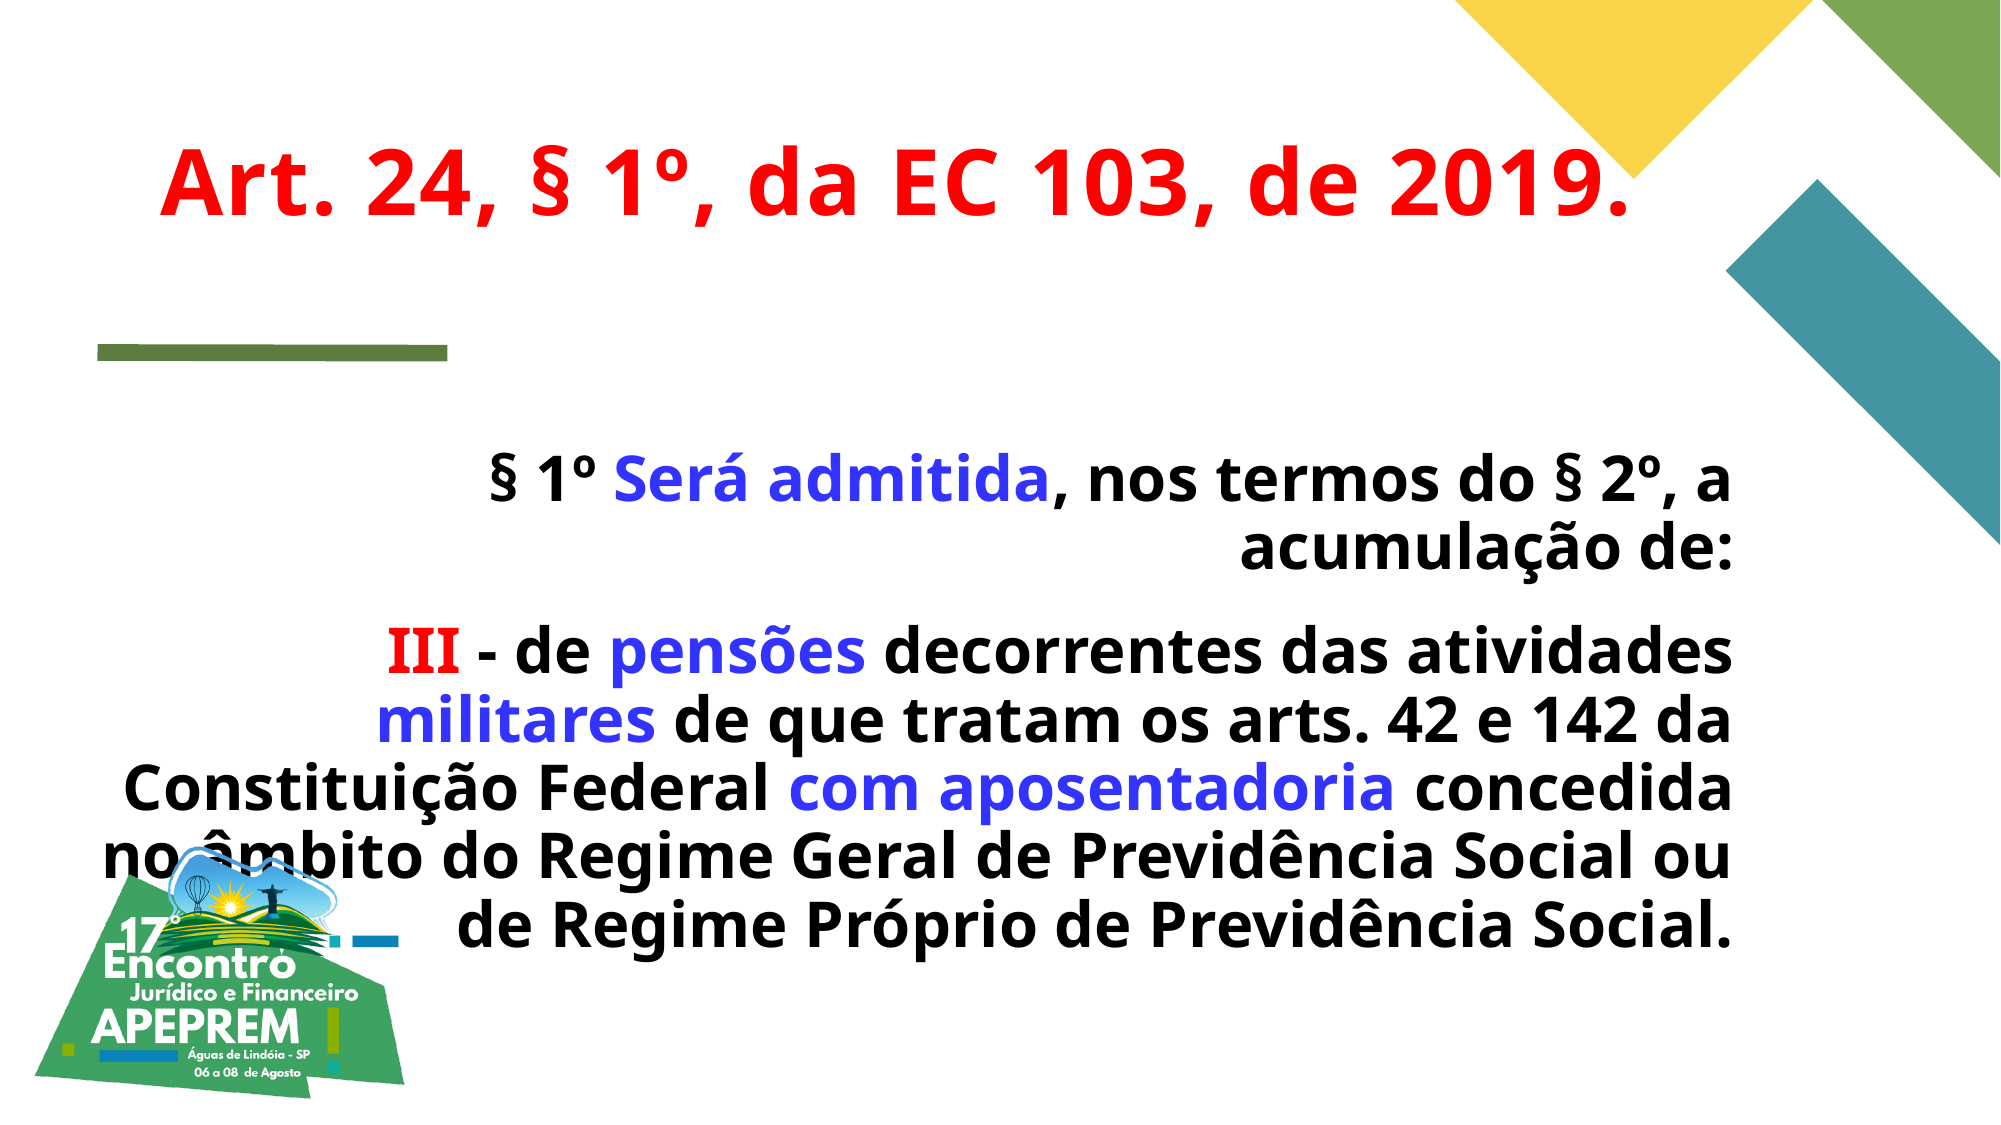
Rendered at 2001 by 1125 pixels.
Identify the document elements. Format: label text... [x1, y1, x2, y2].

picture [28, 807, 407, 1125]
list § 1º Será admitida, nos termos do § 2º, a acumulação de: III - de pensões decorrentes das atividades militares de que tratam os arts. 42 e 142 da Constituição Federal com aposentadoria concedida no âmbito do Regime Geral de Previdência Social ou de Regime Próprio de Previdência Social. [97, 439, 1735, 1030]
title Art. 24, § 1º, da EC 103, de 2019. [122, 103, 1702, 344]
